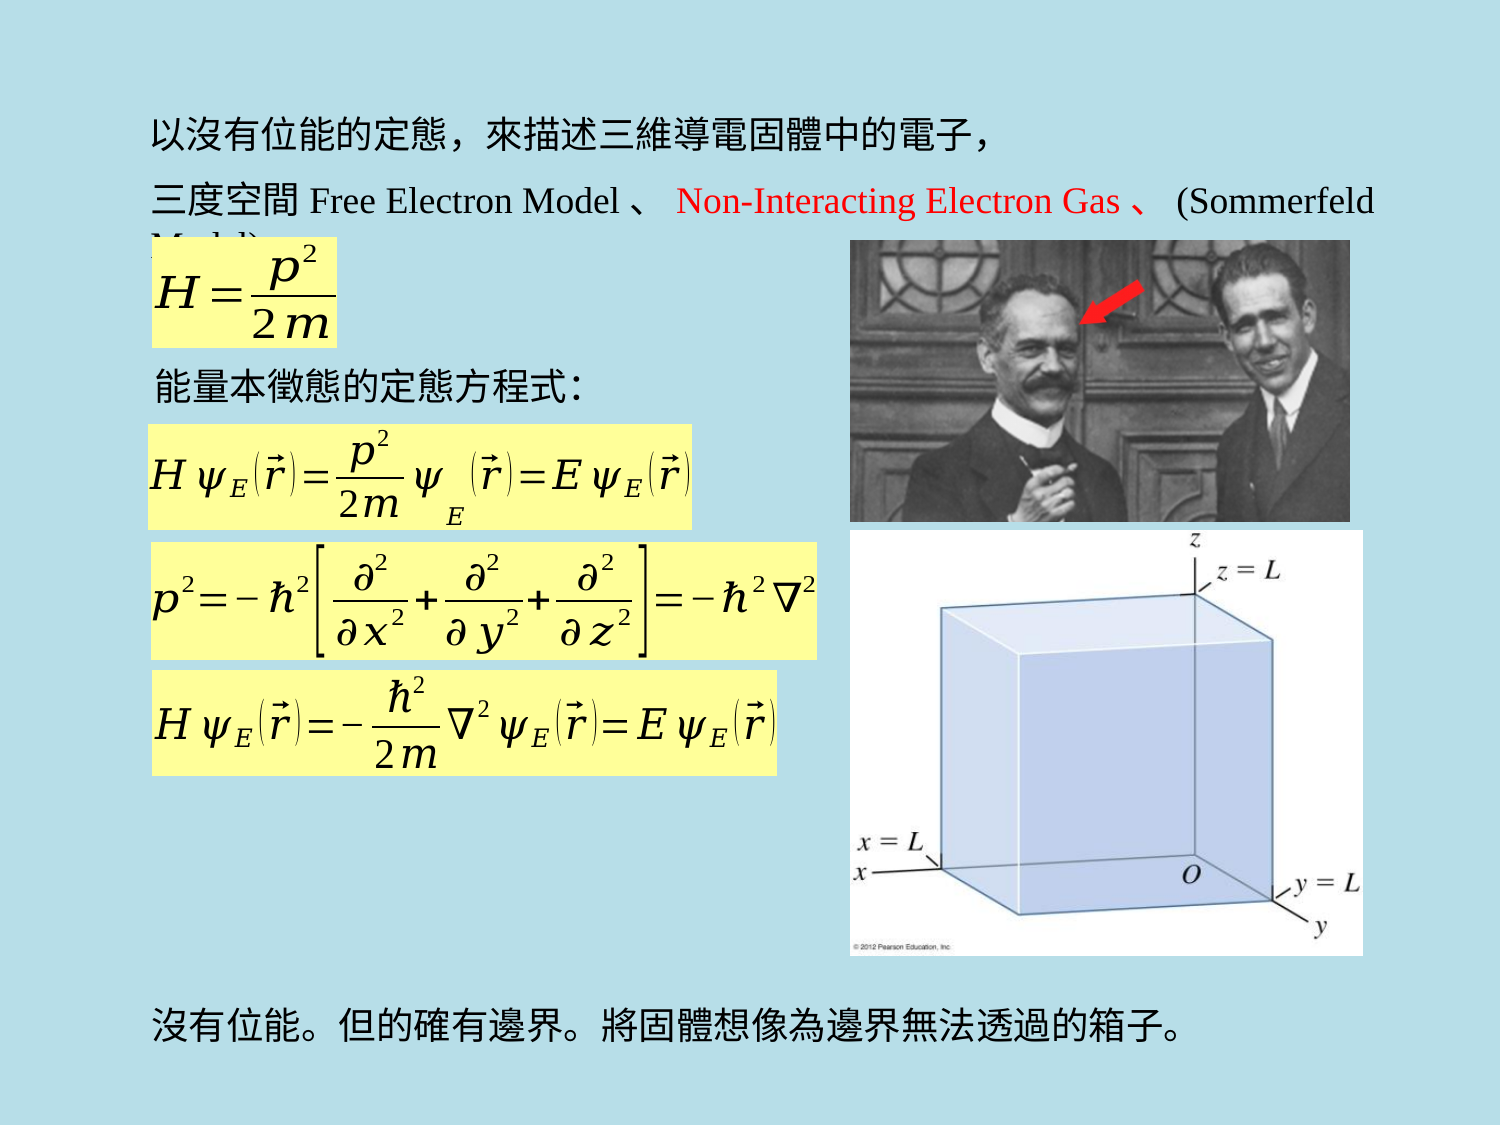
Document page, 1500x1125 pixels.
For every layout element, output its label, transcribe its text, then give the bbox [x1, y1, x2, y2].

text_box 以沒有位能的定態，來描述三維導電固體中的電子， [133, 103, 1347, 163]
text_box 沒有位能。但的確有邊界。將固體想像為邊界無法透過的箱子。 [136, 994, 1243, 1055]
picture [850, 530, 1363, 956]
text_box 三度空間Free Electron Model、Non-Interacting Electron Gas、(Sommerfeld Model) [135, 169, 1483, 274]
picture [850, 240, 1351, 522]
text_box 能量本徵態的定態方程式： [139, 355, 845, 416]
